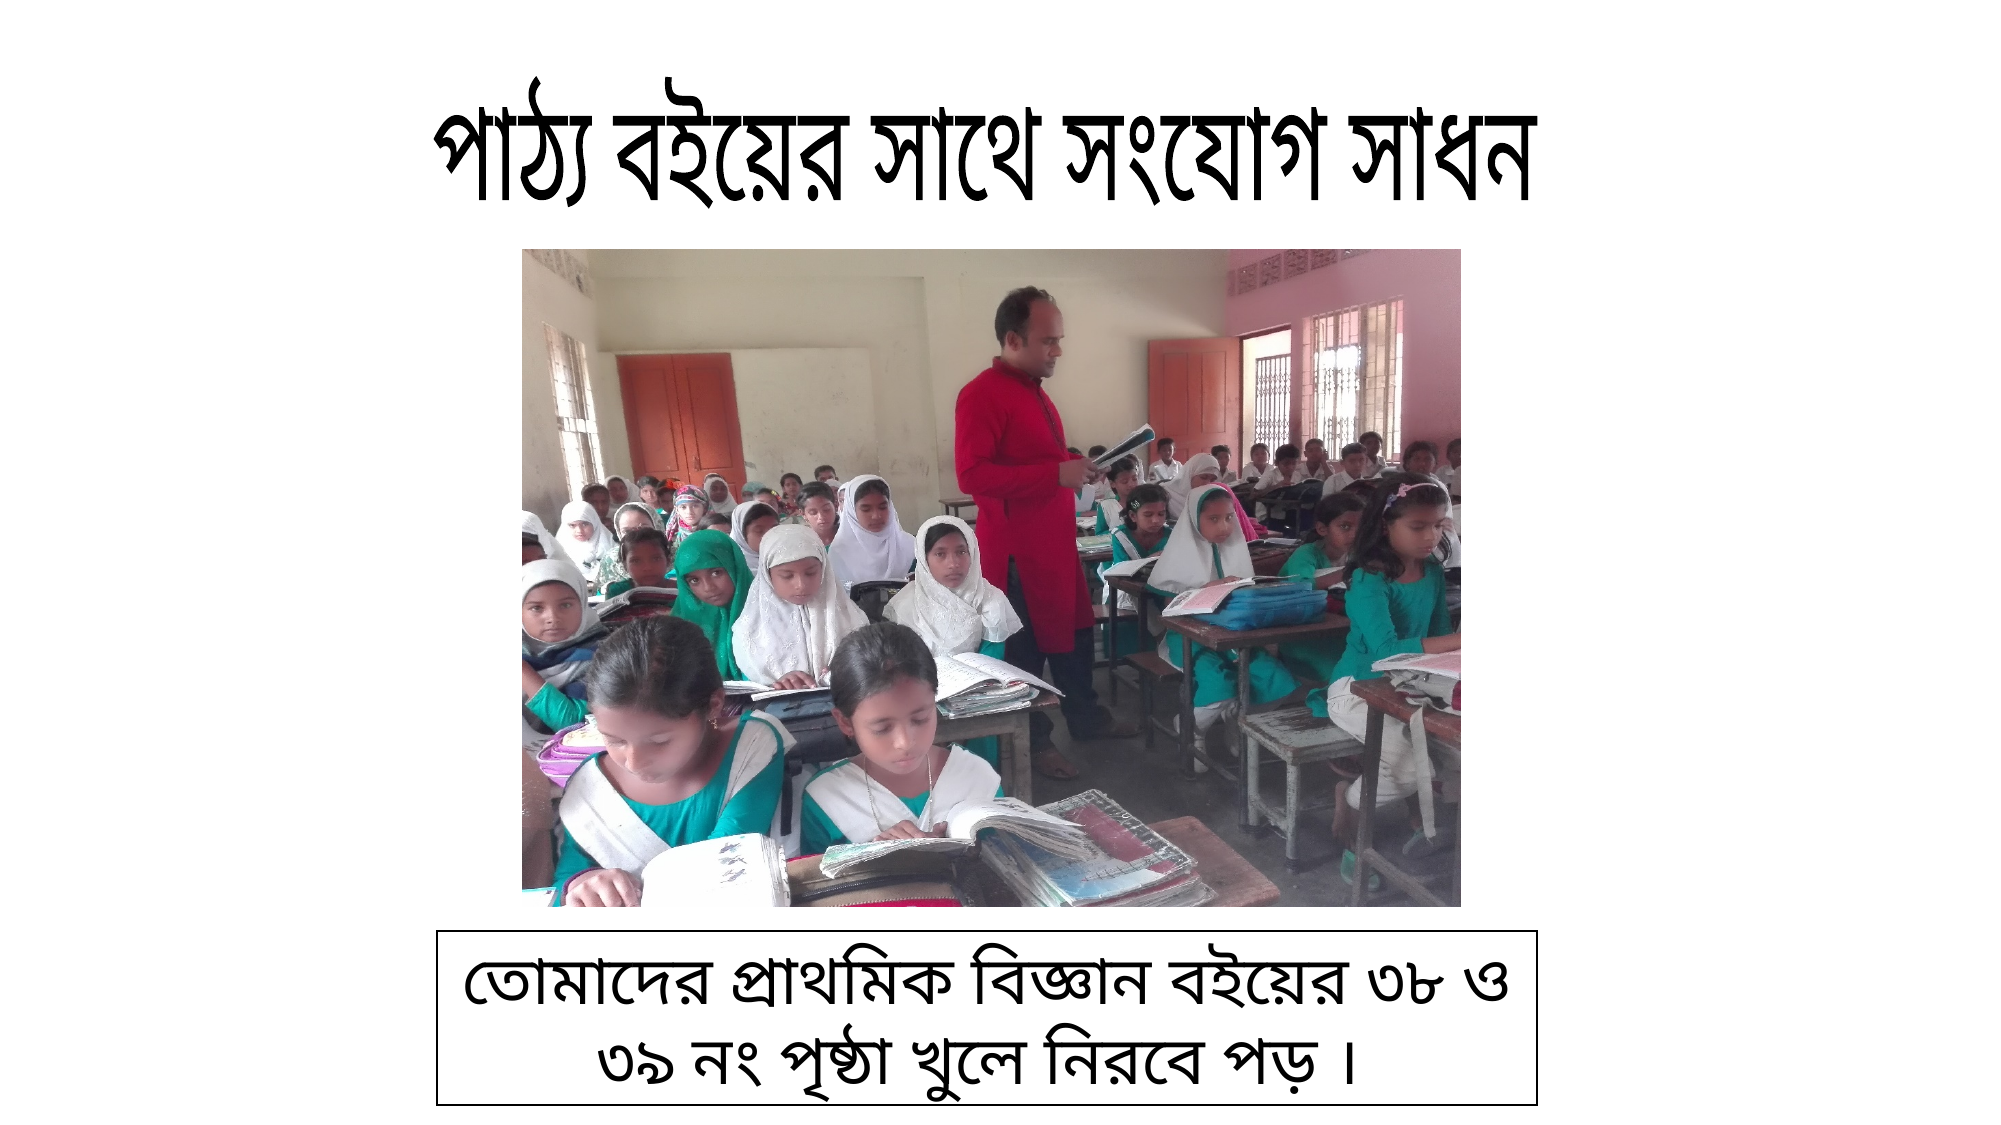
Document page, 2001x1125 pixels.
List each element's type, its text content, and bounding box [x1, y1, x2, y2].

picture [522, 249, 1461, 907]
text_box তোমাদের প্রাথমিক বিজ্ঞান বইয়ের ৩৮ ও ৩৯ নং পৃষ্ঠা খুলে নিরবে পড় । [436, 930, 1538, 1106]
